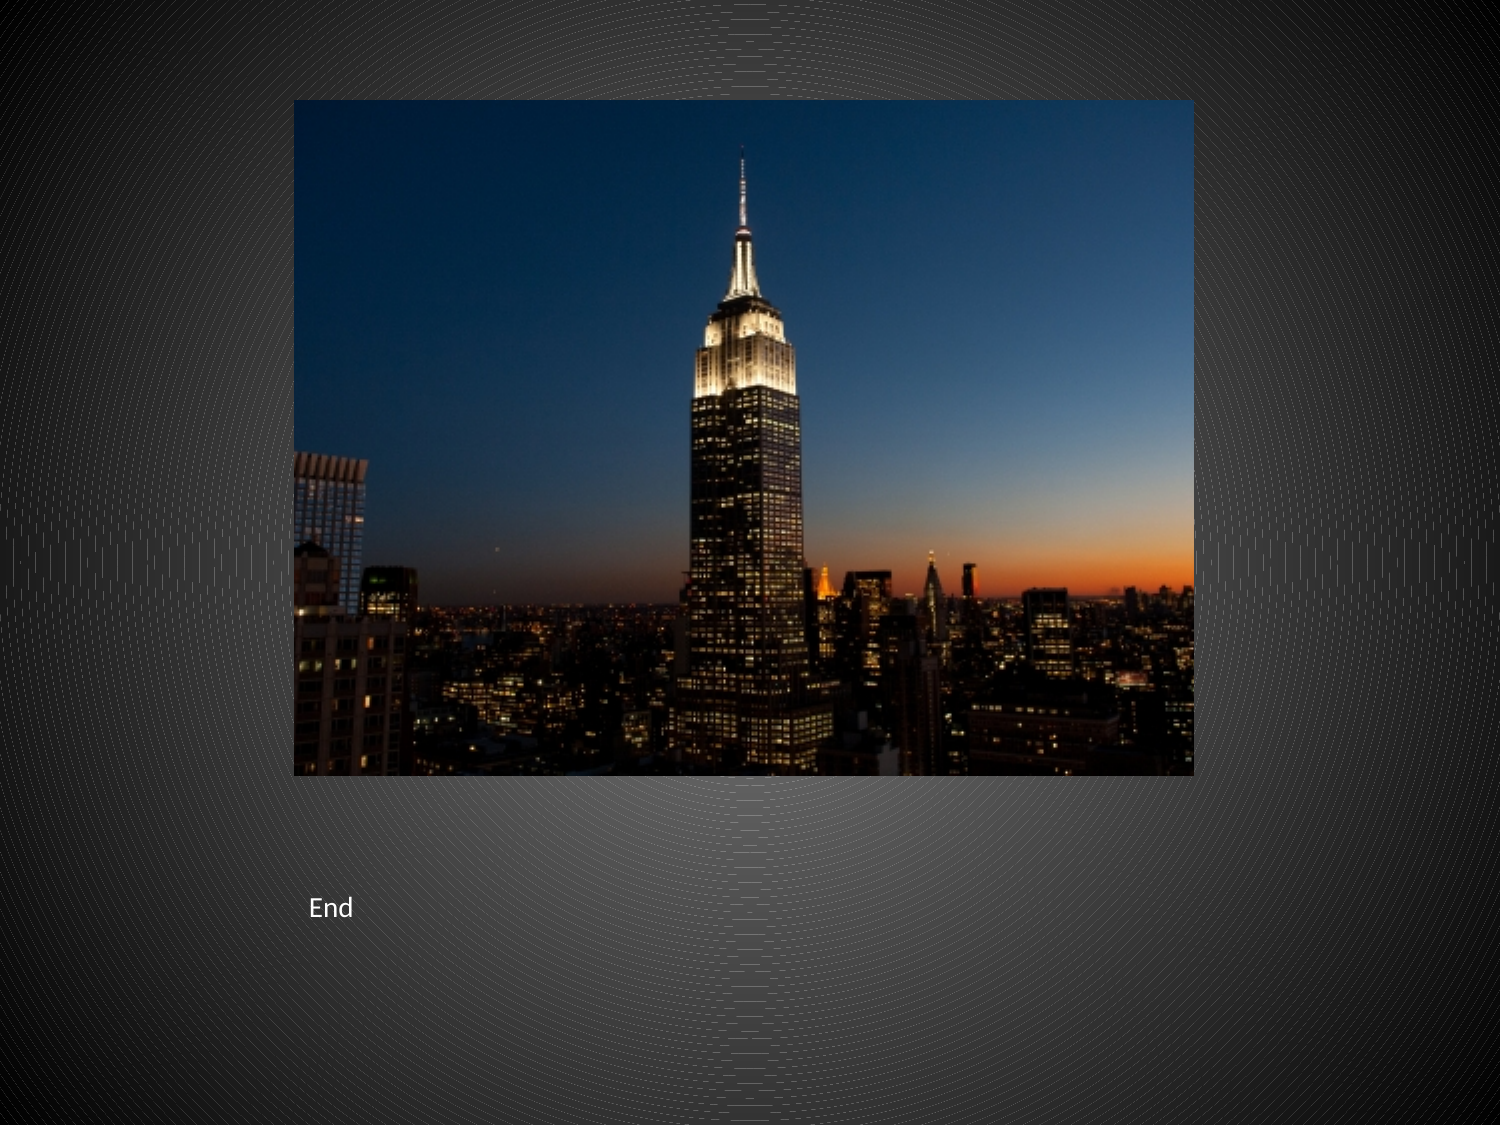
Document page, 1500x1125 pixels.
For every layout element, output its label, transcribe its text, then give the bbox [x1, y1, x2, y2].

picture [293, 100, 1195, 776]
list End [294, 880, 1194, 1013]
